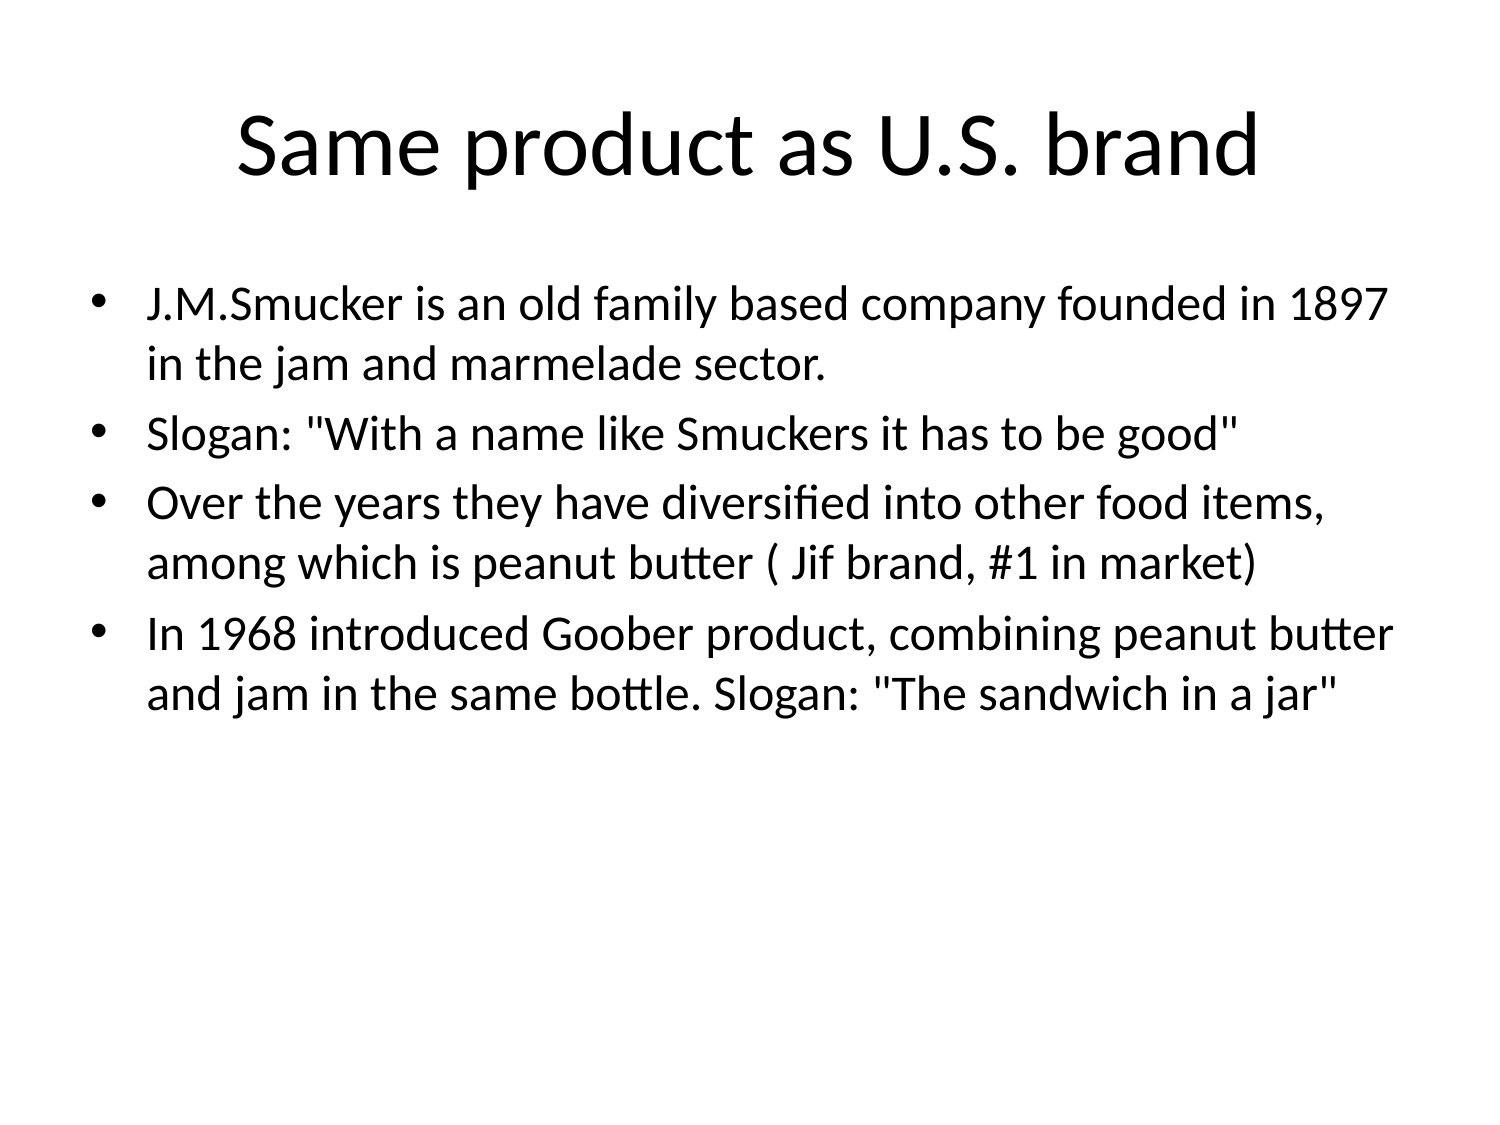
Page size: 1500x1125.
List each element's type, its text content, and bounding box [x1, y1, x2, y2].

title Same product as U.S. brand [75, 45, 1425, 233]
list J.M.Smucker is an old family based company founded in 1897 in the jam and marmelade sector. Slogan: "With a name like Smuckers it has to be good" Over the years they have diversified into other food items, among which is peanut butter ( Jif brand, #1 in market) In 1968 introduced Goober product, combining peanut butter and jam in the same bottle. Slogan: "The sandwich in a jar" [75, 262, 1425, 1005]
